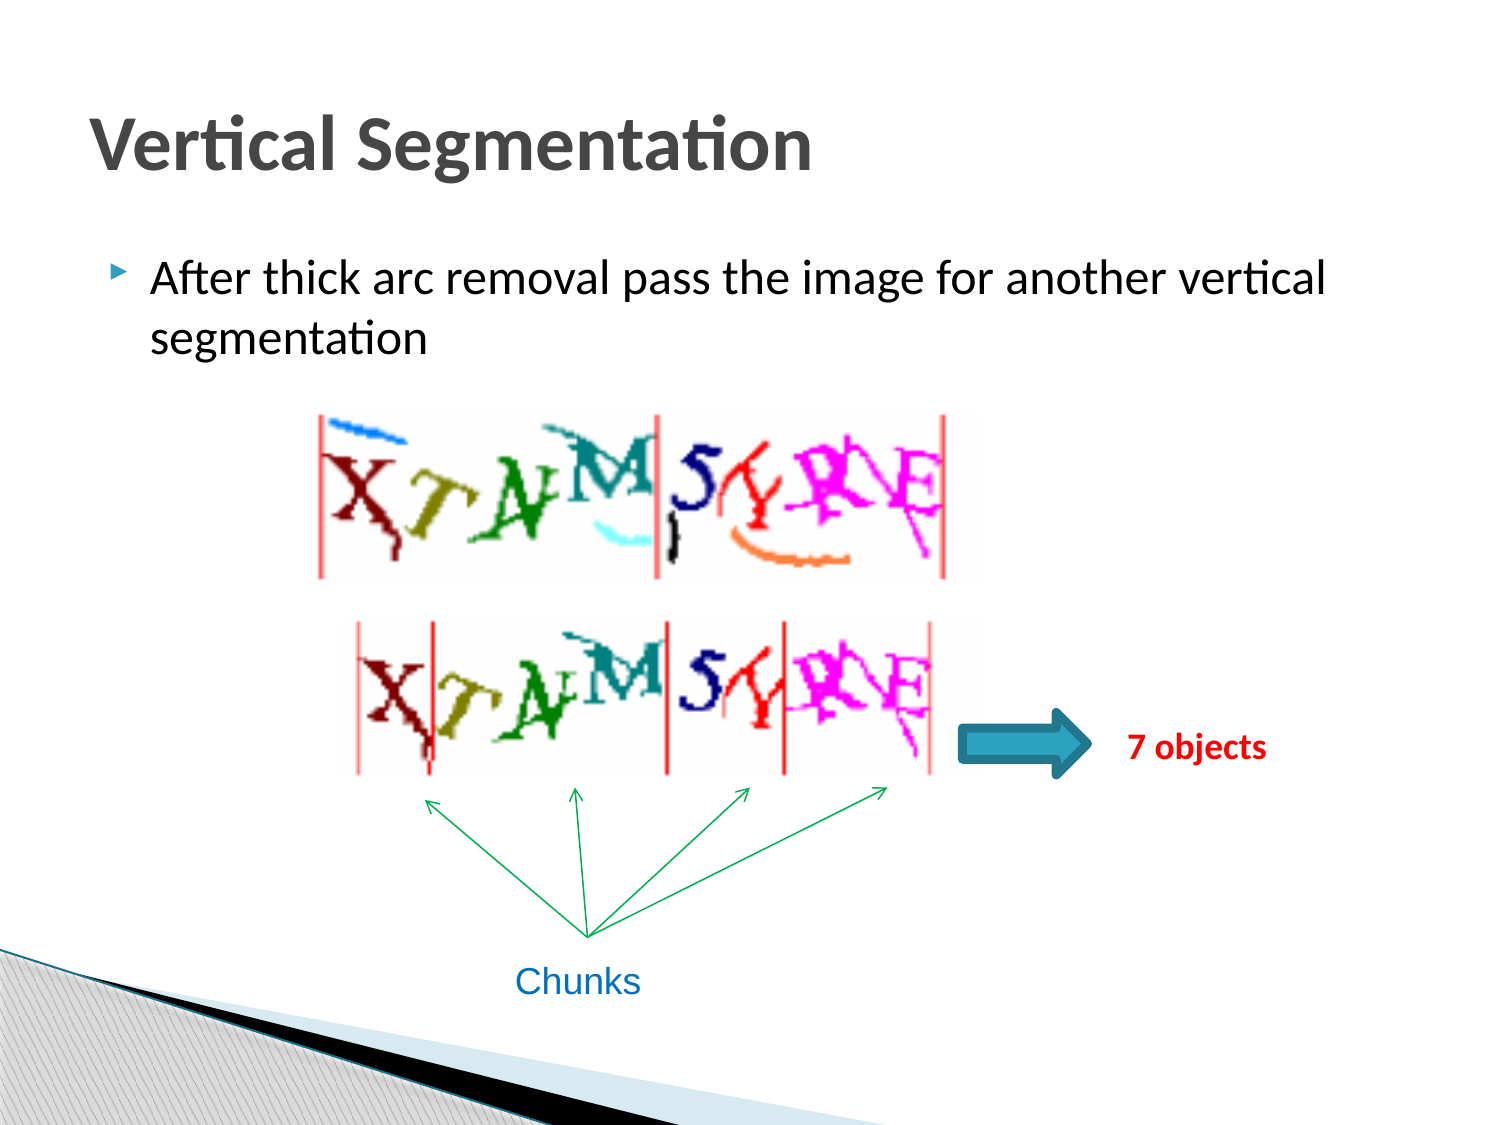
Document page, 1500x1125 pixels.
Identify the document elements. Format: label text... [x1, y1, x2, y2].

text_box 7 objects [1112, 714, 1425, 775]
title Vertical Segmentation [75, 45, 1425, 233]
picture [287, 612, 993, 787]
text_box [587, 798, 888, 938]
picture [287, 374, 982, 610]
text_box Chunks [500, 949, 763, 1010]
list After thick arc removal pass the image for another vertical segmentation [74, 237, 1426, 981]
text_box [424, 799, 581, 938]
text_box [998, 707, 1093, 780]
